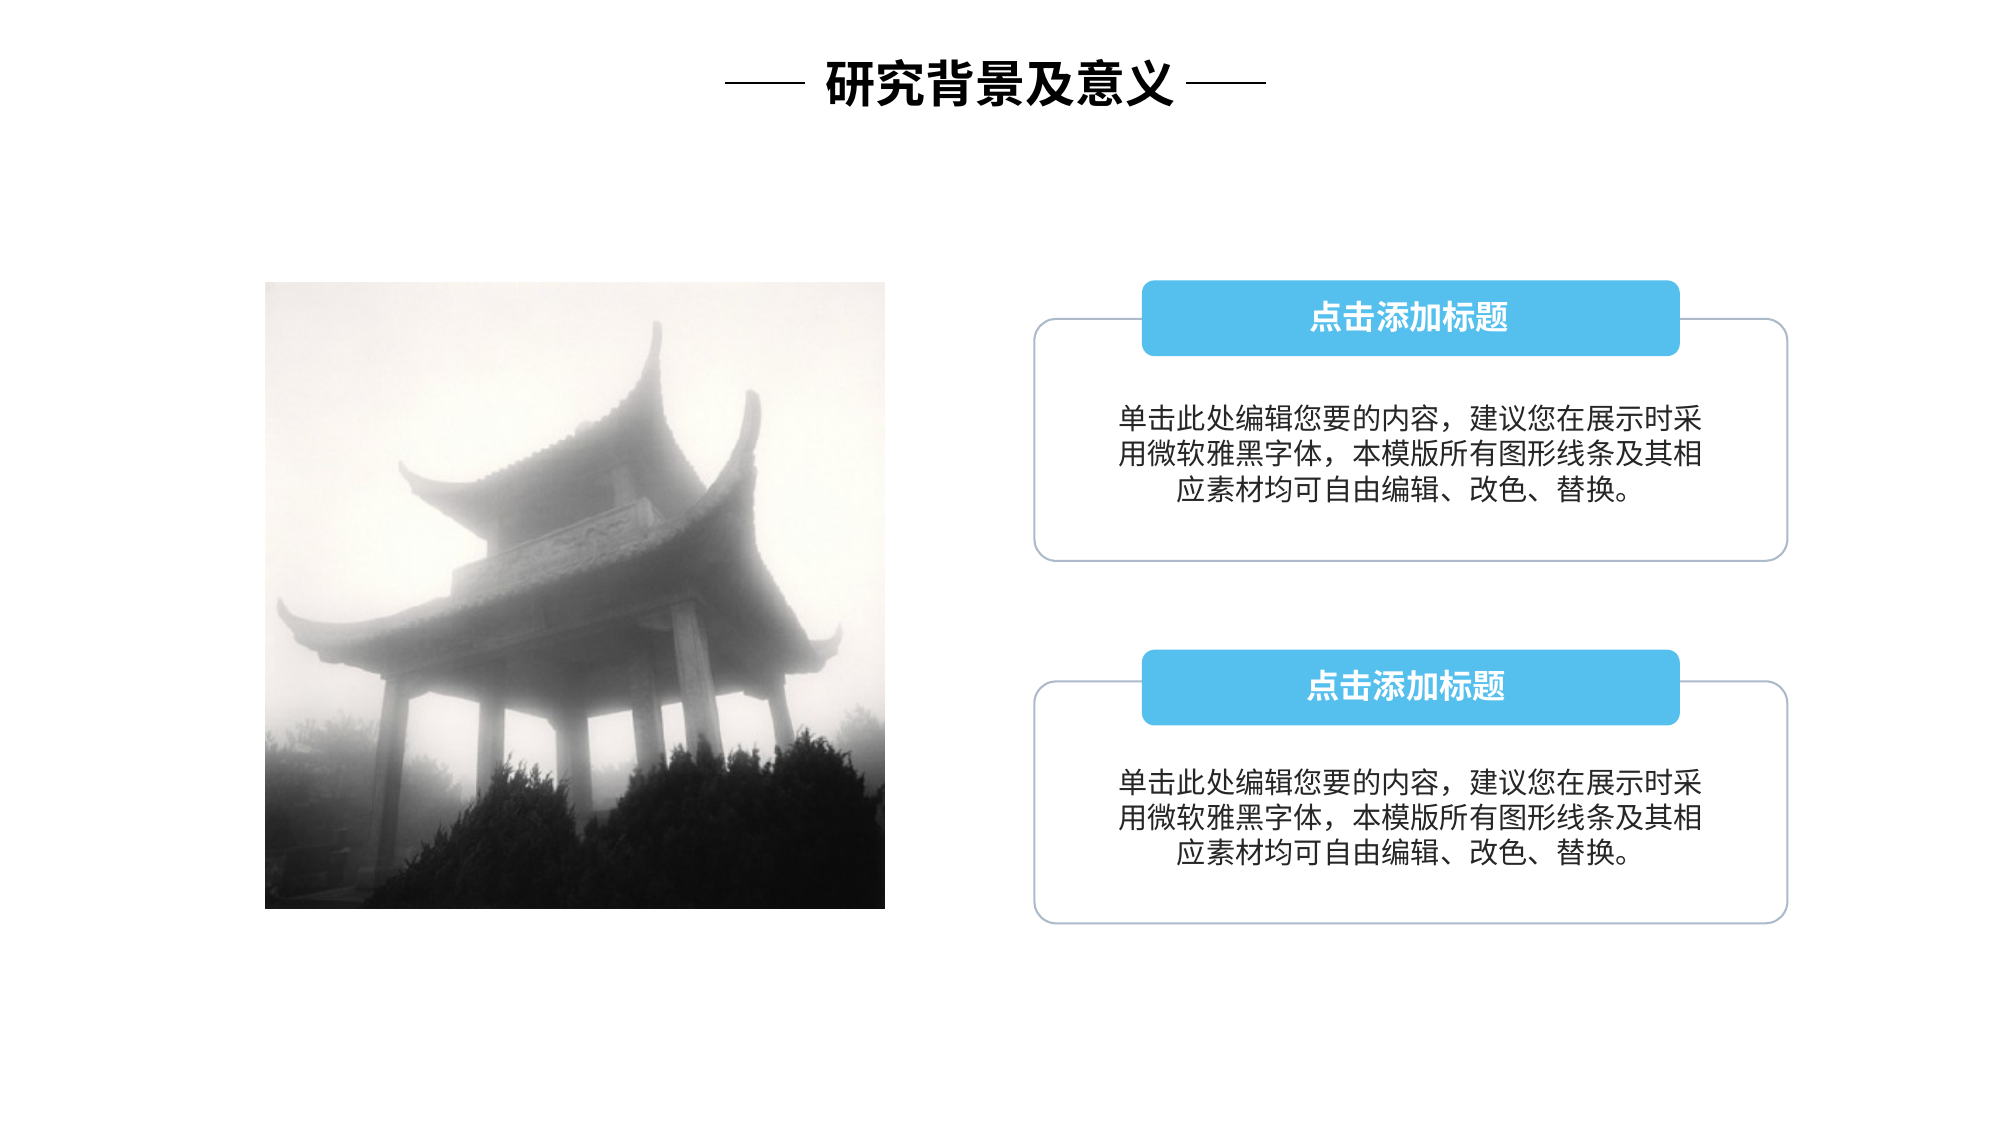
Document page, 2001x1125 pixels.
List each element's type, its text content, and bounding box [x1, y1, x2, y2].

text_box [1033, 680, 1789, 925]
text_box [683, 45, 1317, 122]
picture [265, 282, 885, 909]
text_box [1140, 648, 1681, 727]
text_box 点击添加标题 [1179, 288, 1639, 344]
text_box [1033, 317, 1789, 562]
text_box 单击此处编辑您要的内容，建议您在展示时采用微软雅黑字体，本模版所有图形线条及其相应素材均可自由编辑、改色、替换。 [1089, 757, 1733, 877]
text_box 单击此处编辑您要的内容，建议您在展示时采用微软雅黑字体，本模版所有图形线条及其相应素材均可自由编辑、改色、替换。 [1089, 393, 1733, 514]
text_box 点击添加标题 [1176, 658, 1636, 713]
text_box [1140, 279, 1681, 358]
